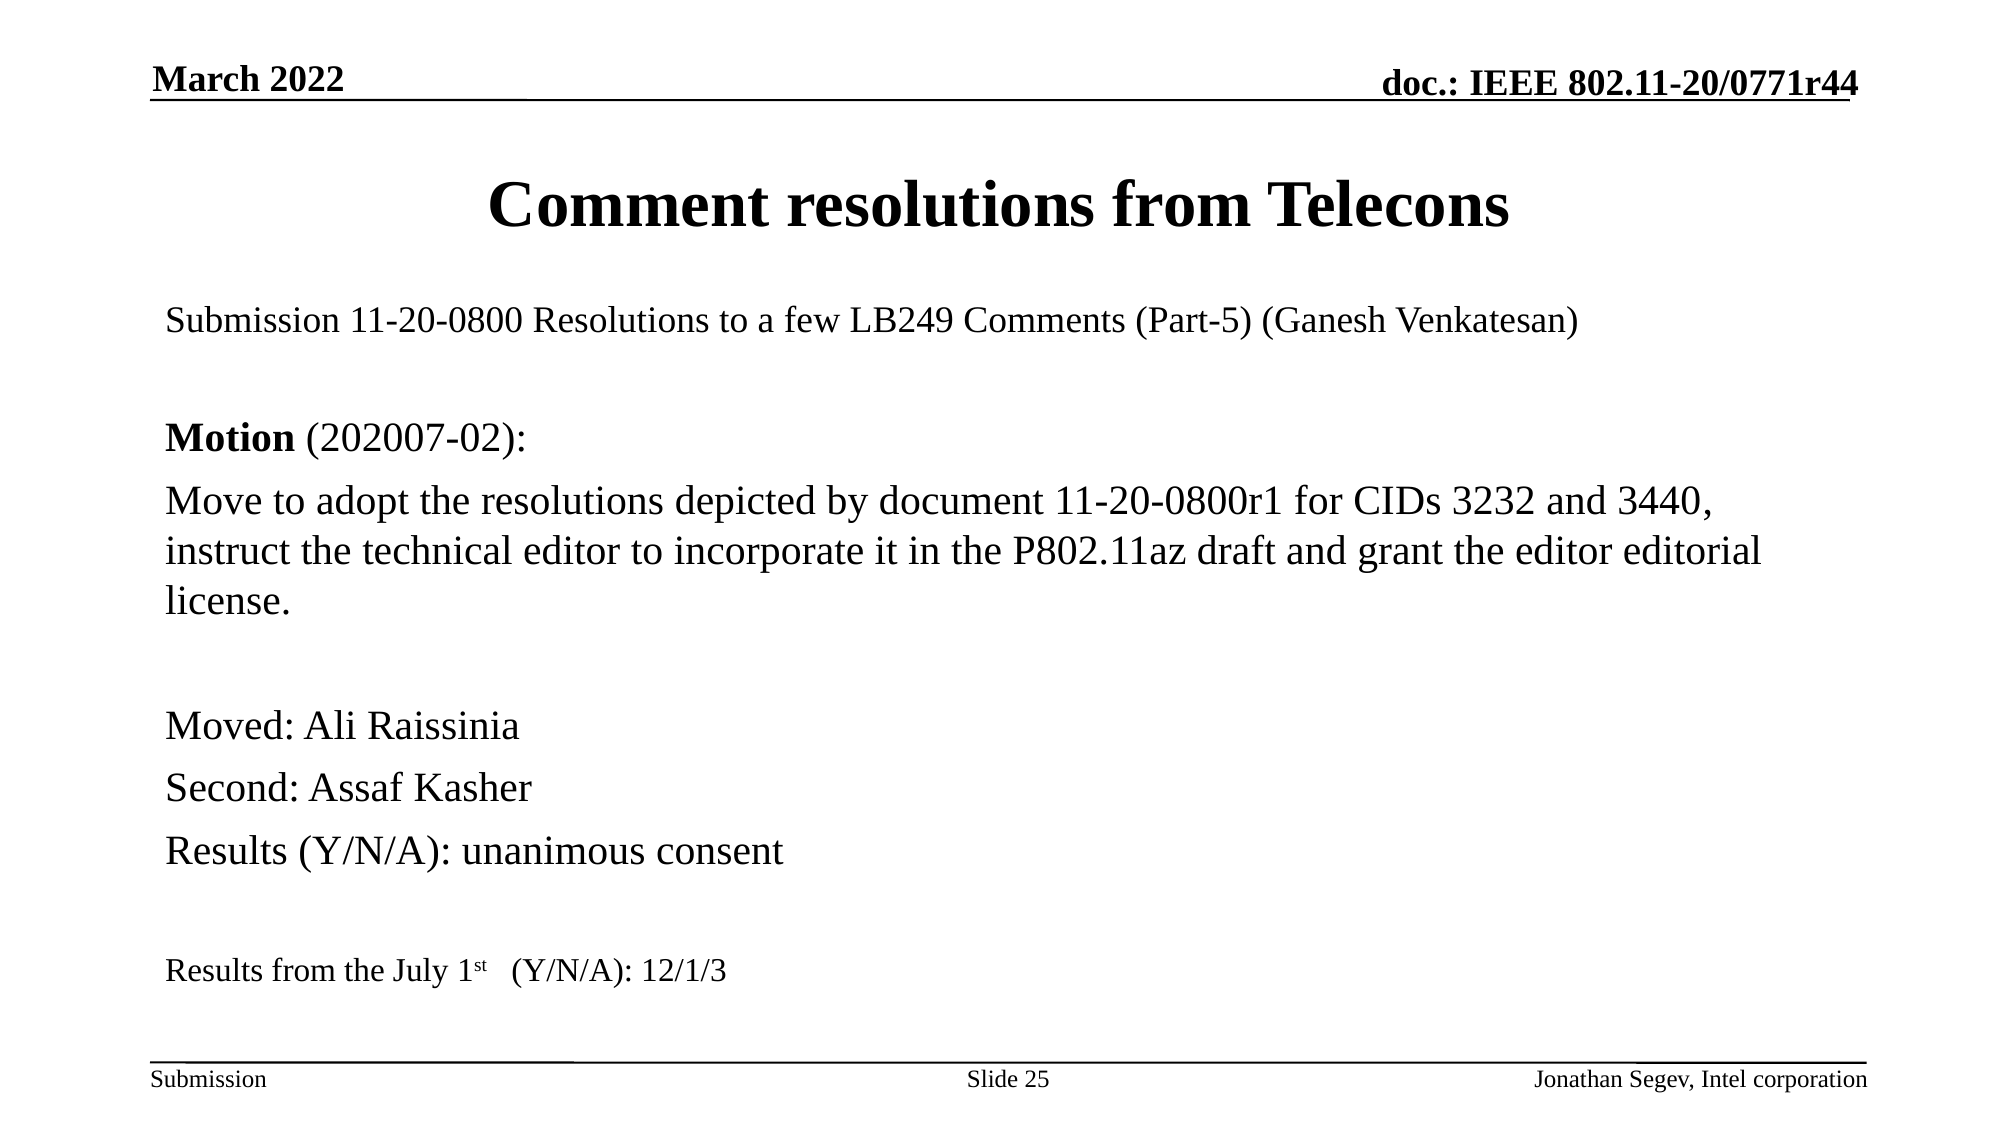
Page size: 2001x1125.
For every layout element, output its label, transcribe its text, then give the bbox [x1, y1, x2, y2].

list Submission 11-20-0800 Resolutions to a few LB249 Comments (Part-5) (Ganesh Venkatesan) Motion (202007-02): Move to adopt the resolutions depicted by document 11-20-0800r1 for CIDs 3232 and 3440, instruct the technical editor to incorporate it in the P802.11az draft and grant the editor editorial license. Moved: Ali Raissinia Second: Assaf Kasher Results (Y/N/A): unanimous consent Results from the July 1st (Y/N/A): 12/1/3 [149, 286, 1850, 1000]
footer Jonathan Segev, Intel corporation [1171, 1061, 1869, 1093]
title Comment resolutions from Telecons [149, 112, 1850, 286]
slide_number Slide 25 [950, 1061, 1067, 1123]
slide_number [152, 54, 563, 100]
